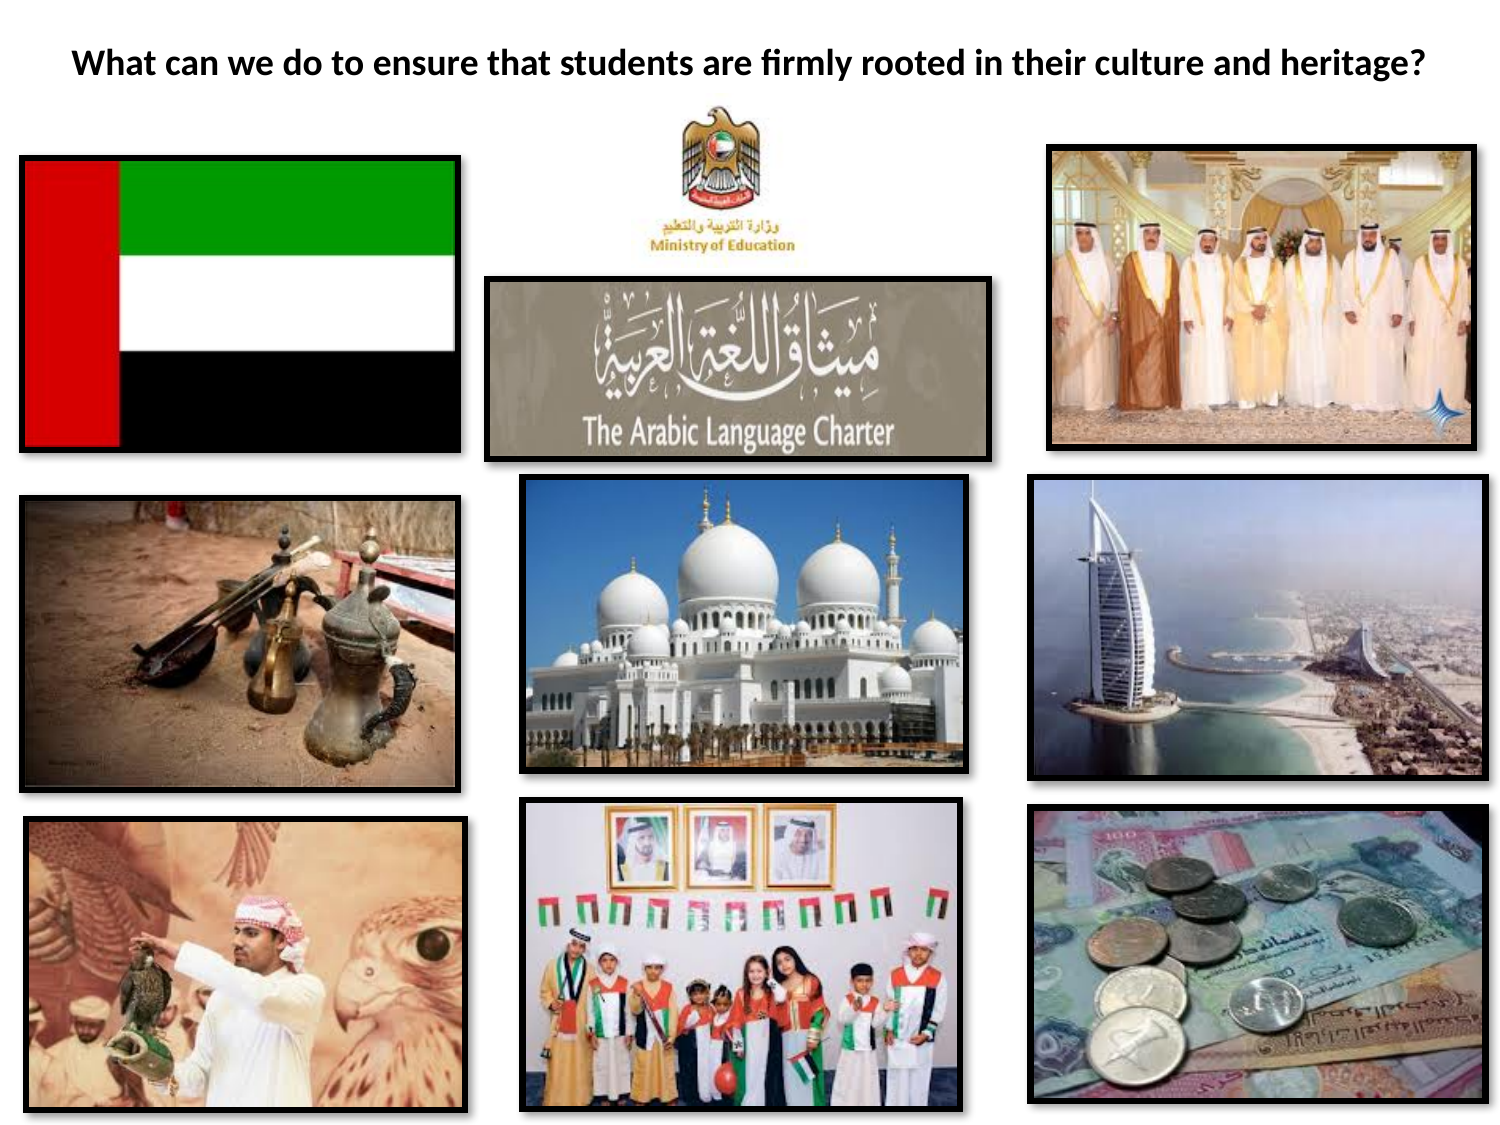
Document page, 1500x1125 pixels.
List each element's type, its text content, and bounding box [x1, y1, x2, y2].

picture [631, 93, 812, 268]
picture [1033, 810, 1483, 1099]
picture [525, 479, 963, 768]
picture [24, 160, 455, 447]
picture [24, 500, 455, 788]
picture [1033, 479, 1483, 776]
picture [29, 822, 463, 1107]
picture [1051, 150, 1471, 445]
title What can we do to ensure that students are firmly rooted in their culture and heritage? [41, 7, 1459, 114]
picture [489, 281, 987, 457]
picture [525, 803, 957, 1107]
